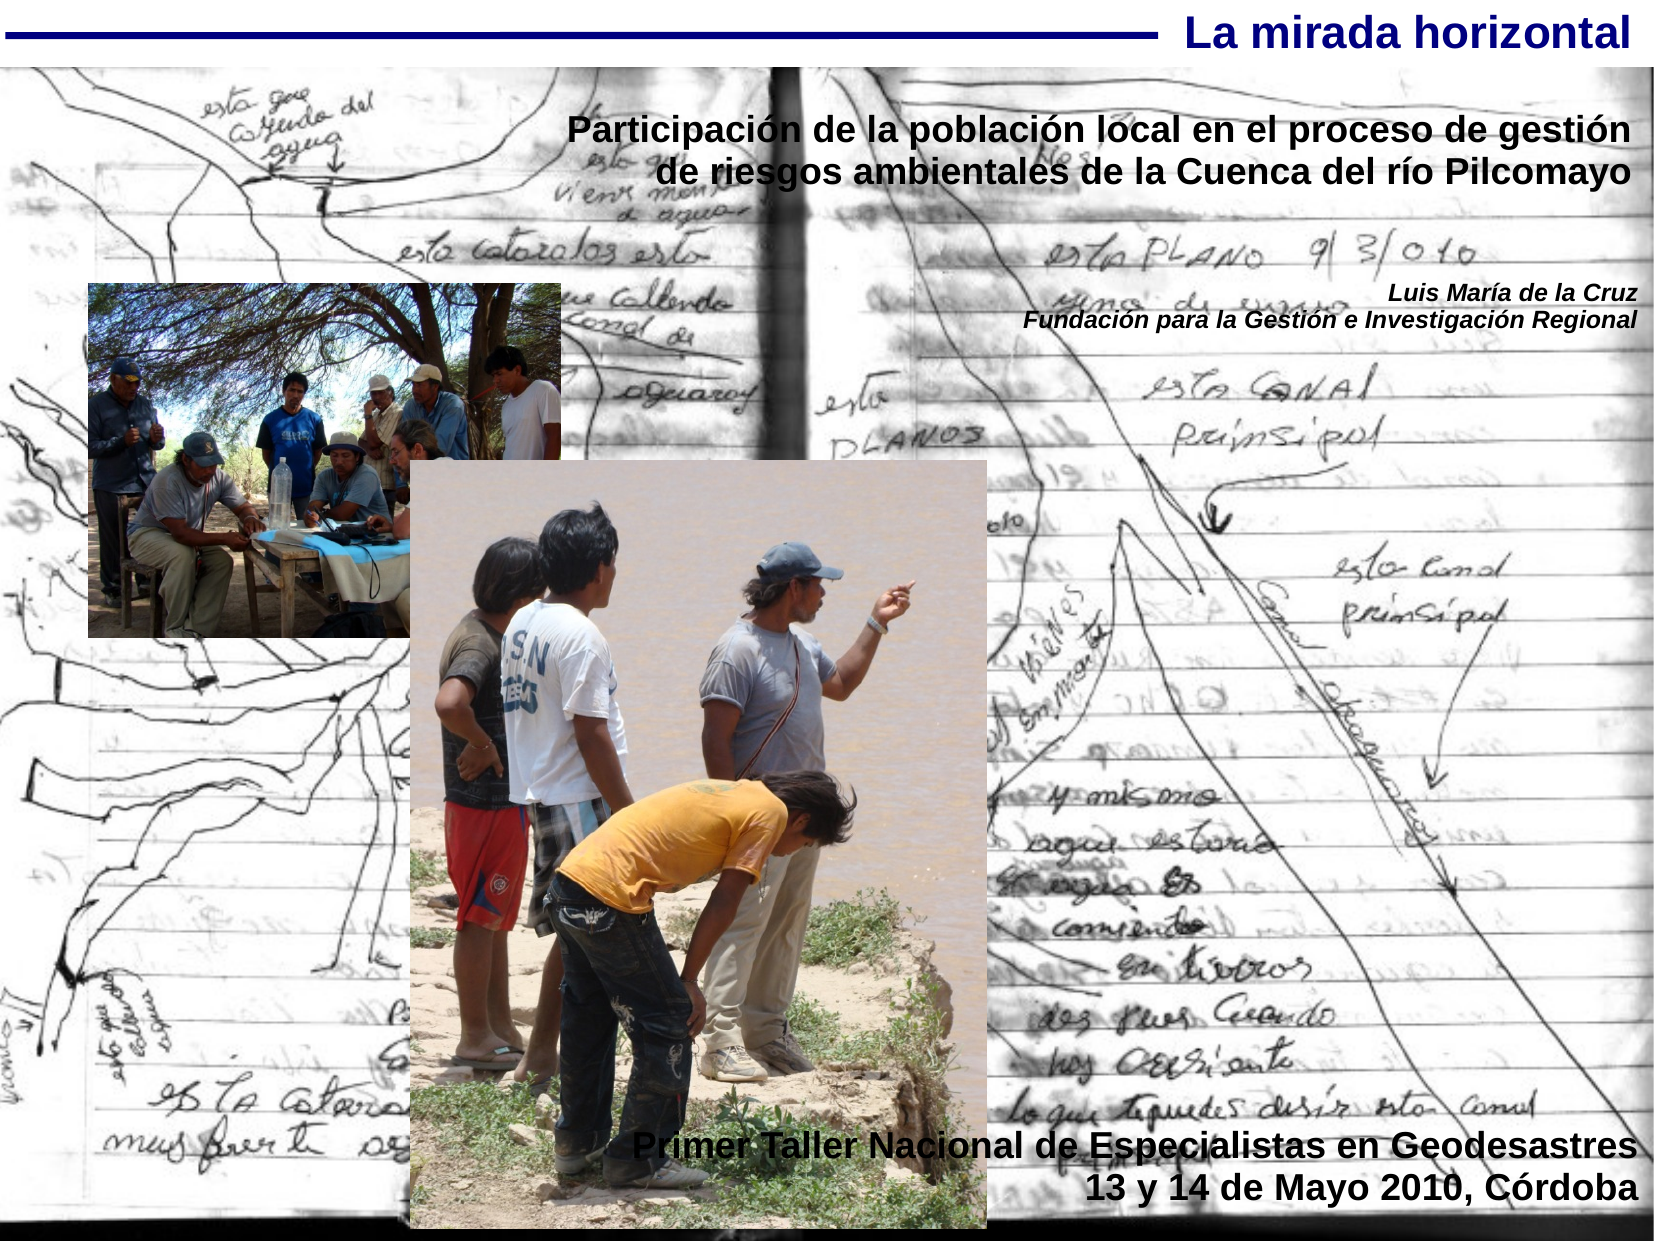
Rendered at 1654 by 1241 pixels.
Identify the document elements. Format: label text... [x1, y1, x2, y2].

picture [0, 67, 1654, 1241]
text_box La mirada horizontal Participación de la población local en el proceso de gestión de riesgos ambientales de la Cuenca del río Pilcomayo [531, 0, 1648, 66]
